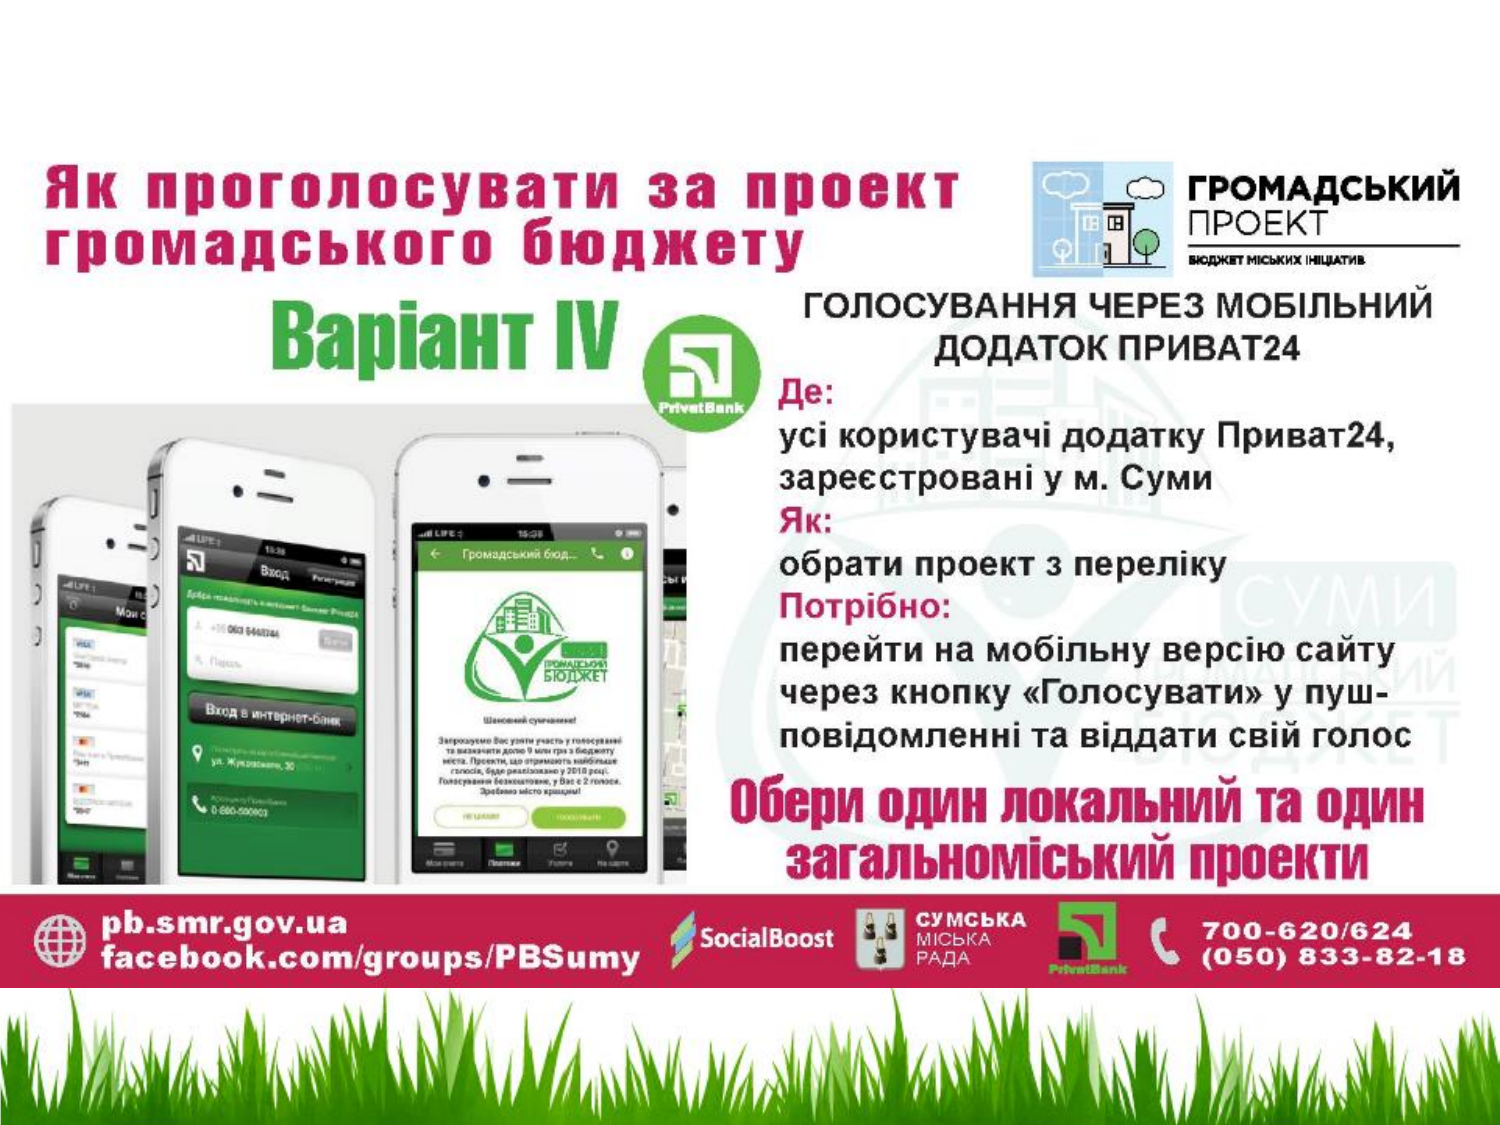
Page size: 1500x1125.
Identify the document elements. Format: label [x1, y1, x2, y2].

picture [0, 137, 1500, 1125]
